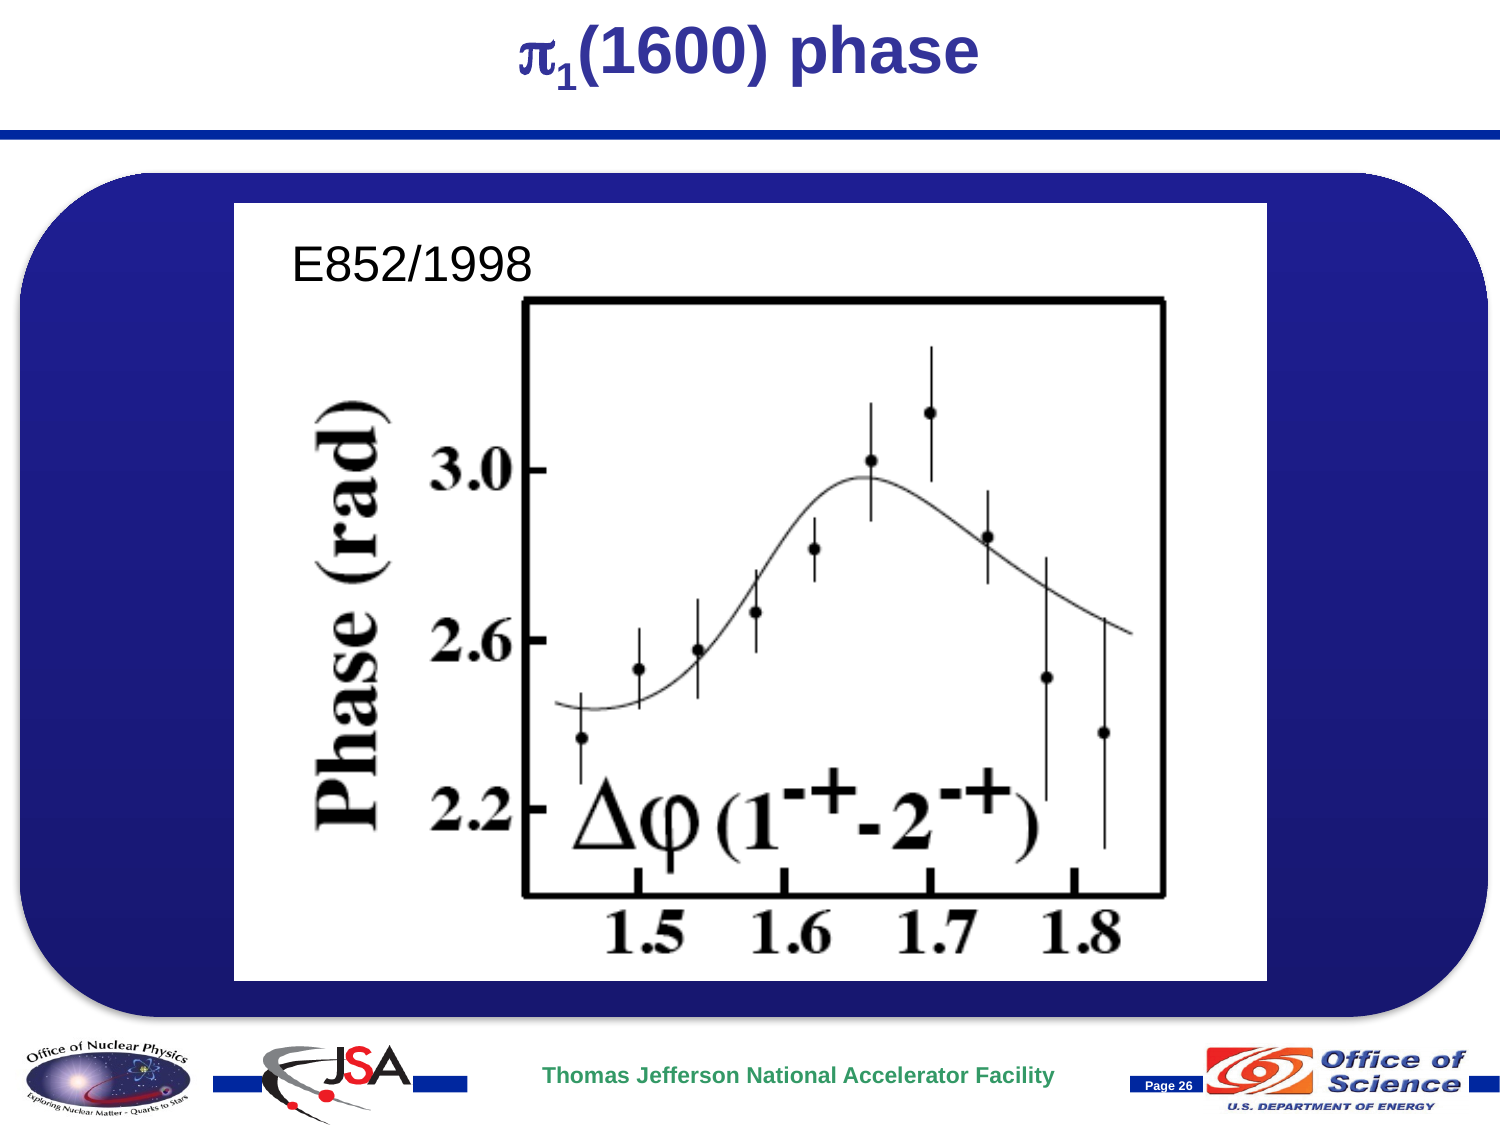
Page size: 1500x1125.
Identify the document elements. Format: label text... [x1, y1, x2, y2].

picture [0, 1037, 213, 1125]
picture [1203, 1043, 1469, 1114]
title p1(1600) phase [0, 0, 1500, 106]
picture [262, 1045, 413, 1125]
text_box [19, 172, 1489, 1018]
